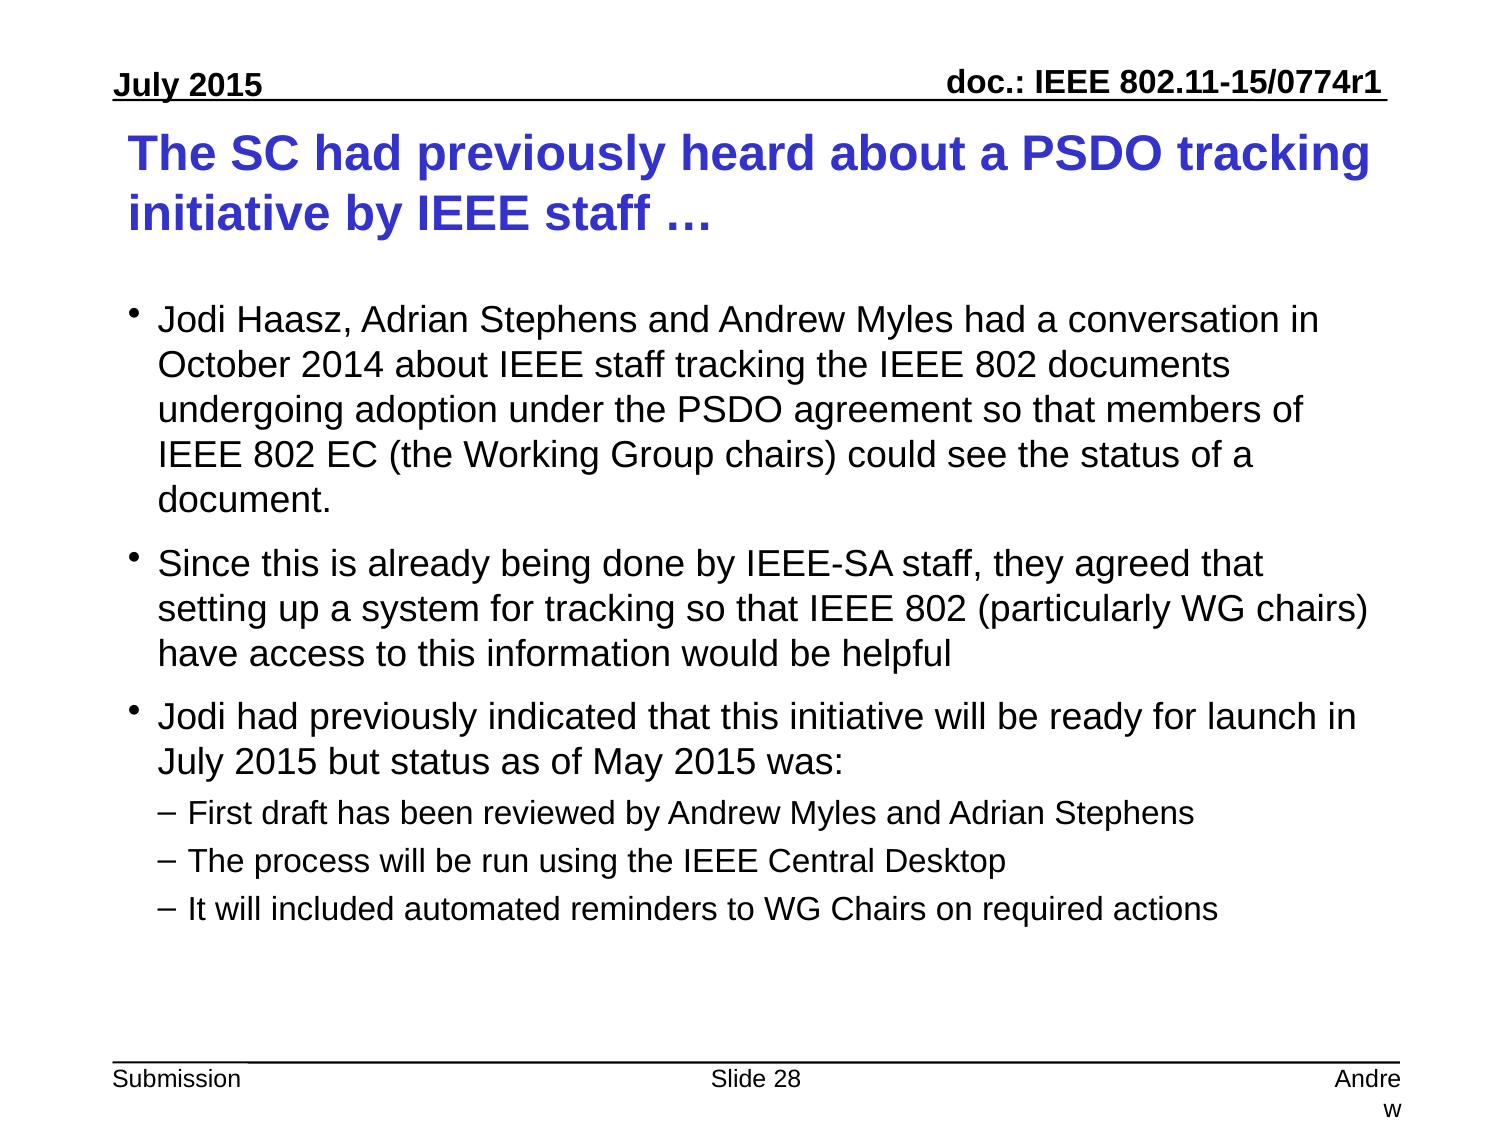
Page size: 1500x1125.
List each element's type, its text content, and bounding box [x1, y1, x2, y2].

title The SC had previously heard about a PSDO tracking initiative by IEEE staff … [112, 112, 1388, 287]
list Jodi Haasz, Adrian Stephens and Andrew Myles had a conversation in October 2014 about IEEE staff tracking the IEEE 802 documents undergoing adoption under the PSDO agreement so that members of IEEE 802 EC (the Working Group chairs) could see the status of a document. Since this is already being done by IEEE-SA staff, they agreed that setting up a system for tracking so that IEEE 802 (particularly WG chairs) have access to this information would be helpful Jodi had previously indicated that this initiative will be ready for launch in July 2015 but status as of May 2015 was: First draft has been reviewed by Andrew Myles and Adrian Stephens The process will be run using the IEEE Central Desktop It will included automated reminders to WG Chairs on required actions [112, 287, 1388, 963]
footer Andrew Myles, Cisco [1320, 1061, 1402, 1093]
slide_number Slide 28 [709, 1061, 803, 1093]
